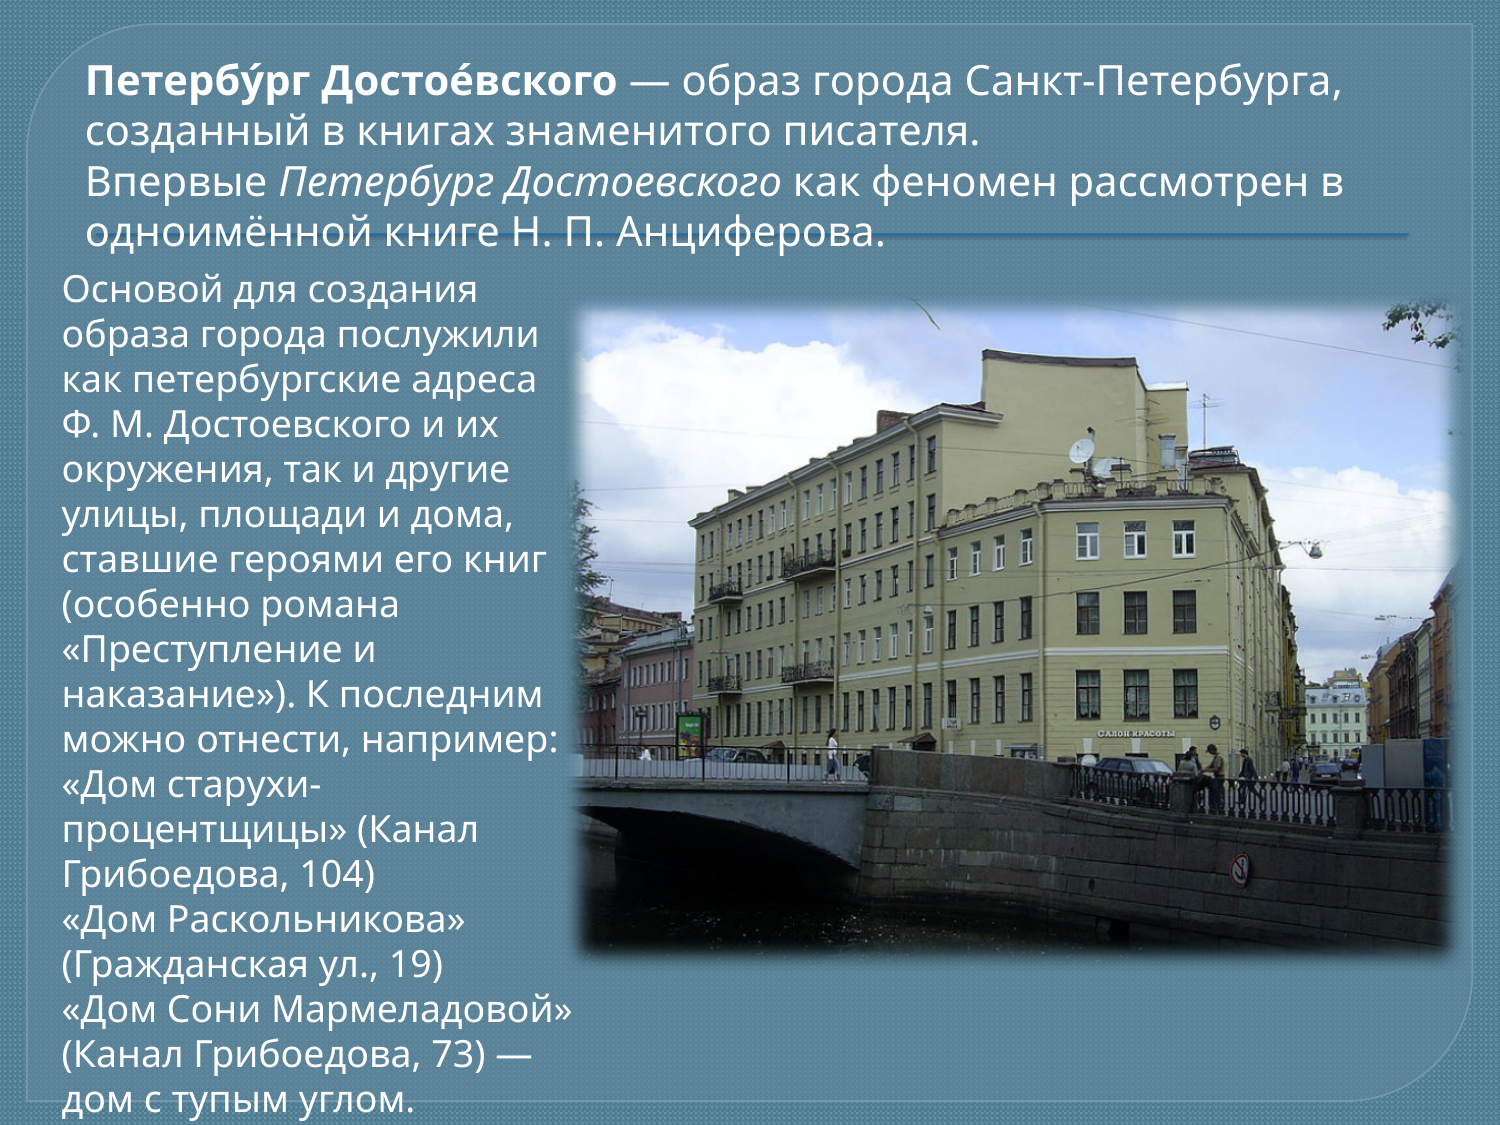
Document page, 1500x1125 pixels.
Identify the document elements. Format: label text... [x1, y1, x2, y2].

picture [562, 292, 1469, 973]
text_box Основой для создания образа города послужили как петербургские адреса Ф. М. Достоевского и их окружения, так и другие улицы, площади и дома, ставшие героями его книг (особенно романа «Преступление и наказание»). К последним можно отнести, например: «Дом старухи-процентщицы» (Канал Грибоедова, 104) «Дом Раскольникова» (Гражданская ул., 19) «Дом Сони Мармеладовой» (Канал Грибоедова, 73) — дом с тупым углом. [46, 257, 598, 1125]
text_box Петербу́рг Достое́вского — образ города Санкт-Петербурга, созданный в книгах знаменитого писателя. Впервые Петербург Достоевского как феномен рассмотрен в одноимённой книге Н. П. Анциферова. [70, 46, 1372, 262]
